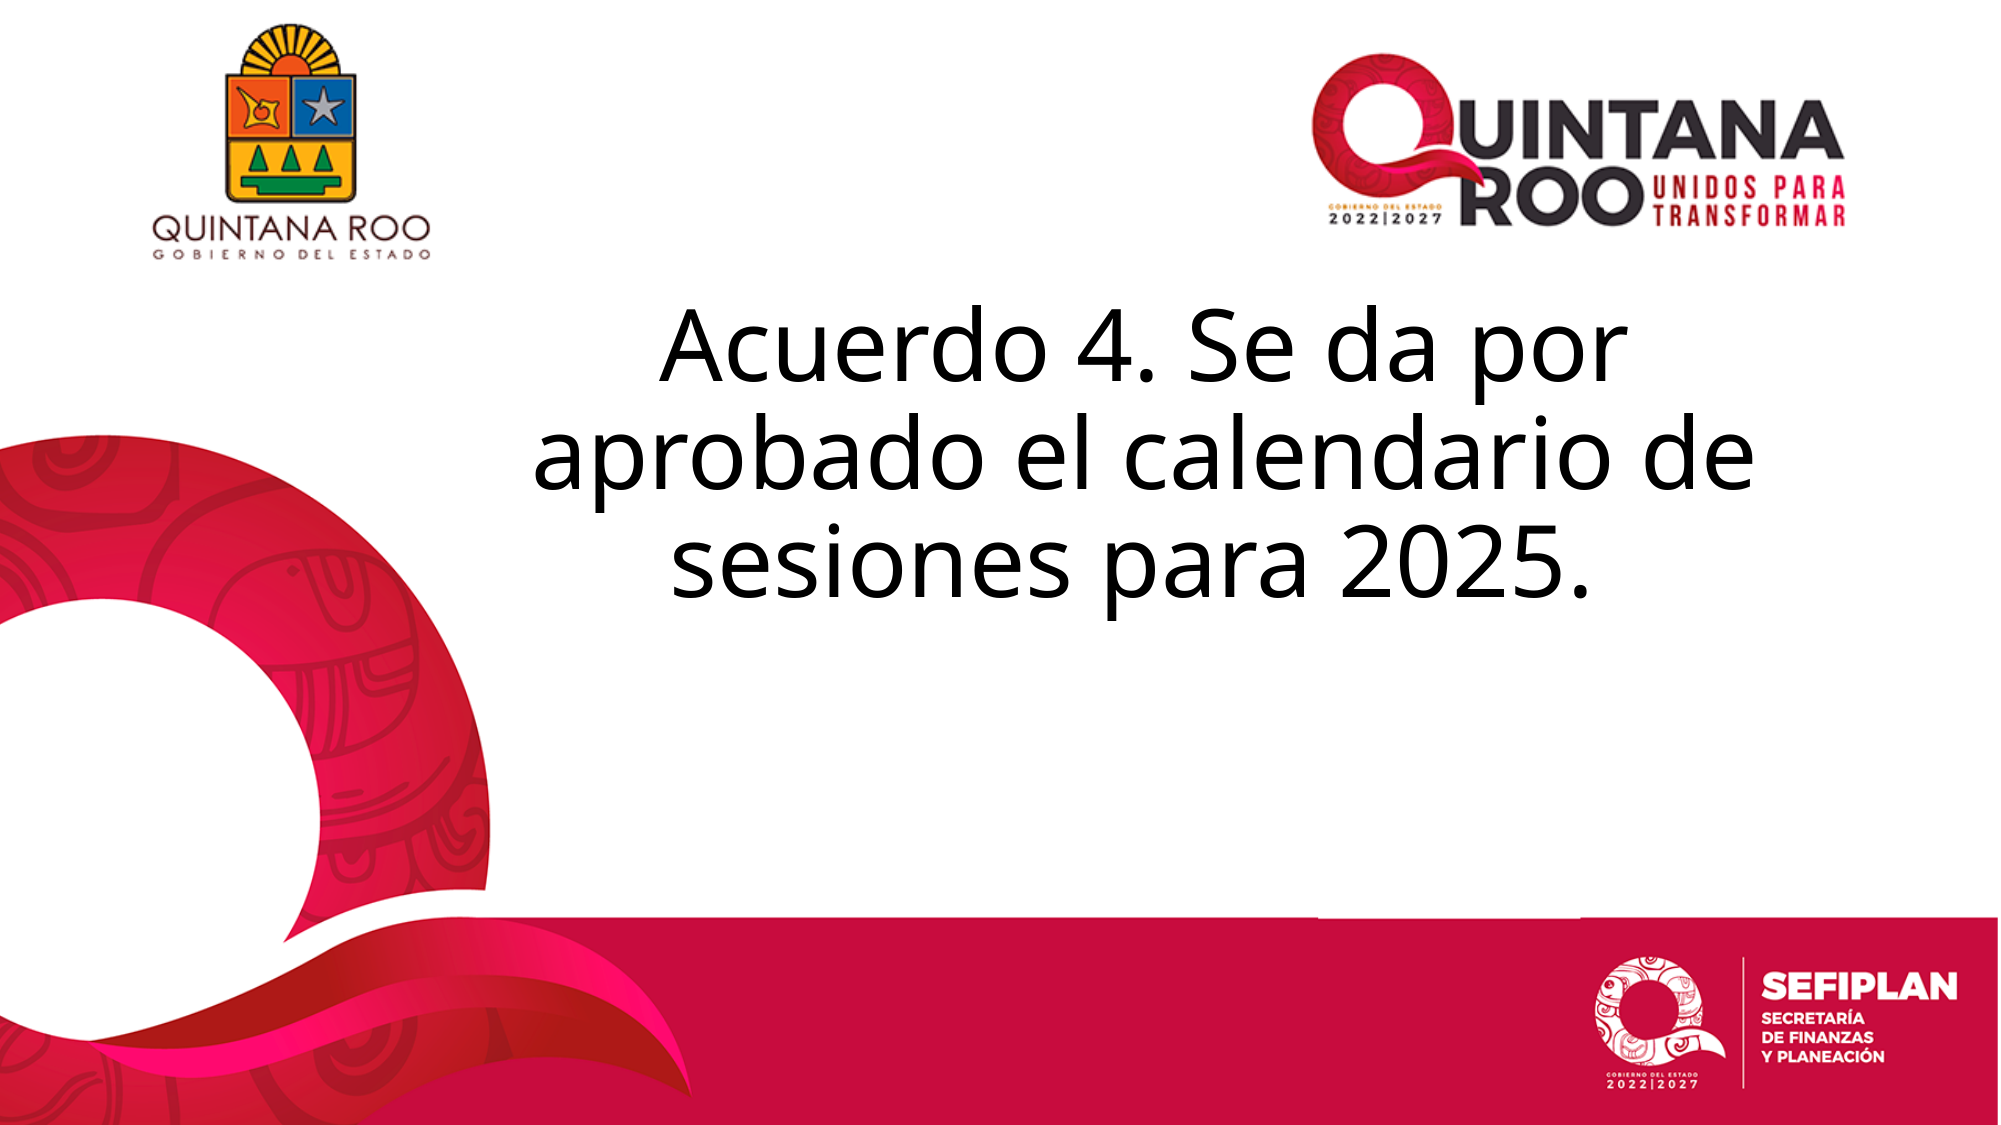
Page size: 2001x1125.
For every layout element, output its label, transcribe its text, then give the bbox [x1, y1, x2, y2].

list Acuerdo 4. Se da por aprobado el calendario de sesiones para 2025. [496, 287, 1793, 714]
picture [0, 422, 2000, 1125]
picture [8, 10, 1992, 266]
